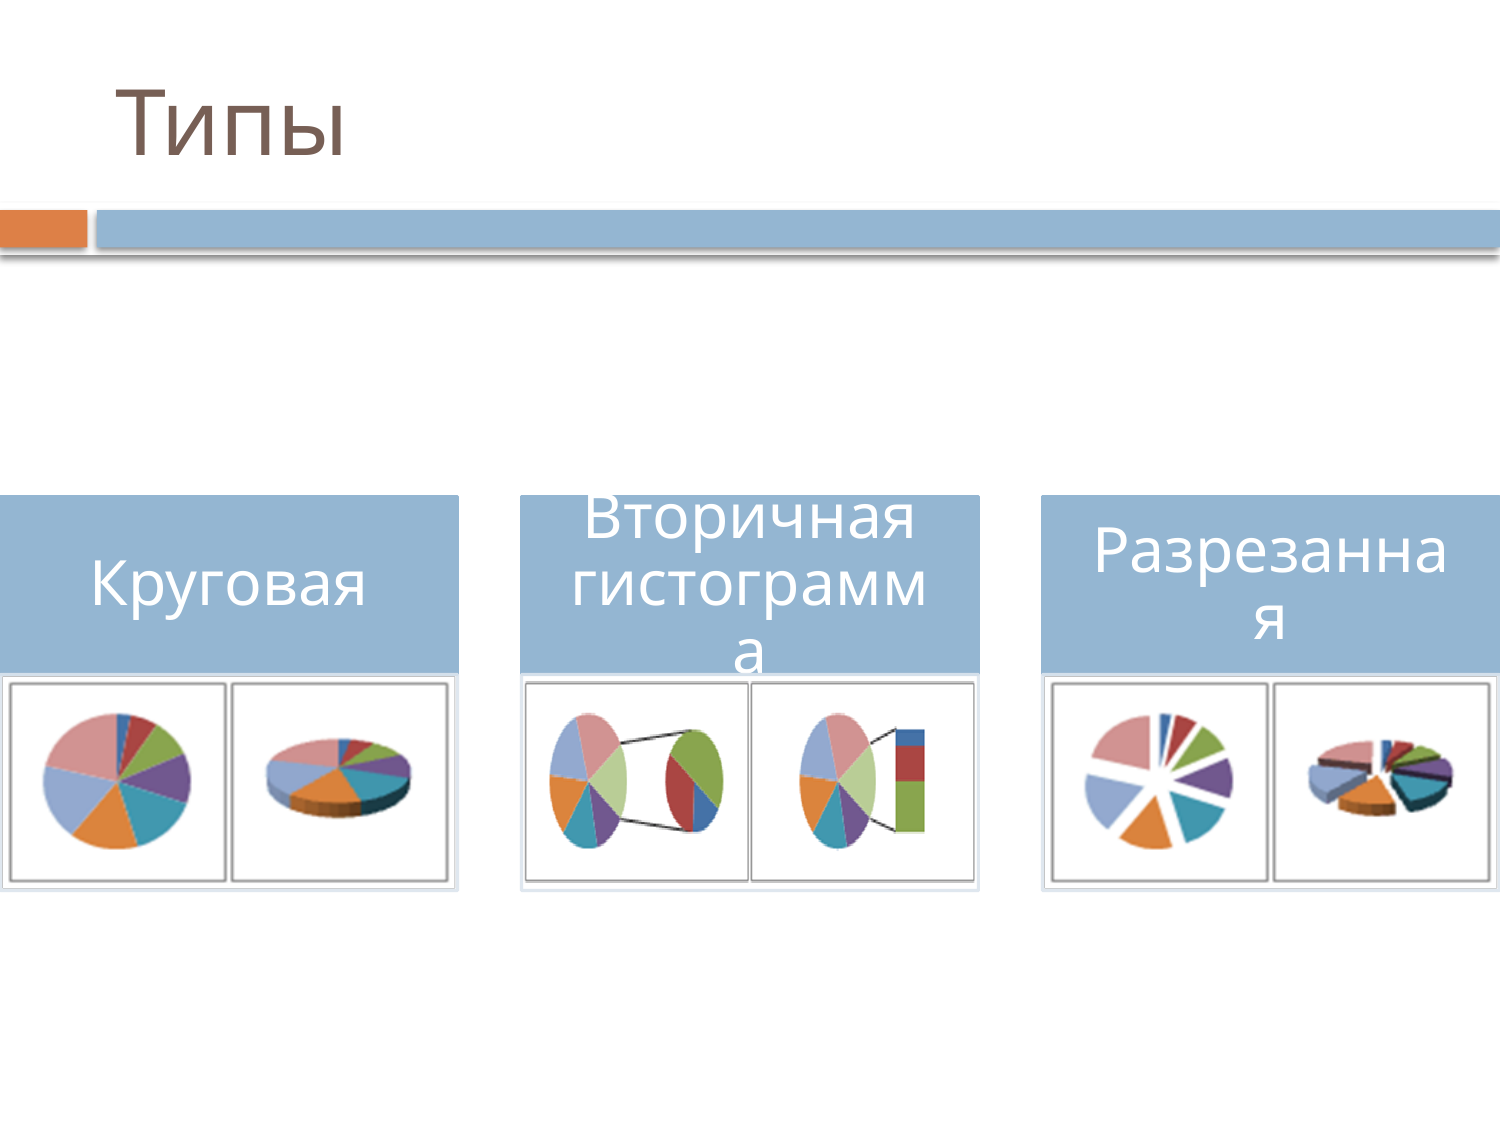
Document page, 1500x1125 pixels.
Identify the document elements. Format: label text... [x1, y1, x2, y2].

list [0, 262, 1500, 1125]
title Типы [100, 37, 1438, 200]
